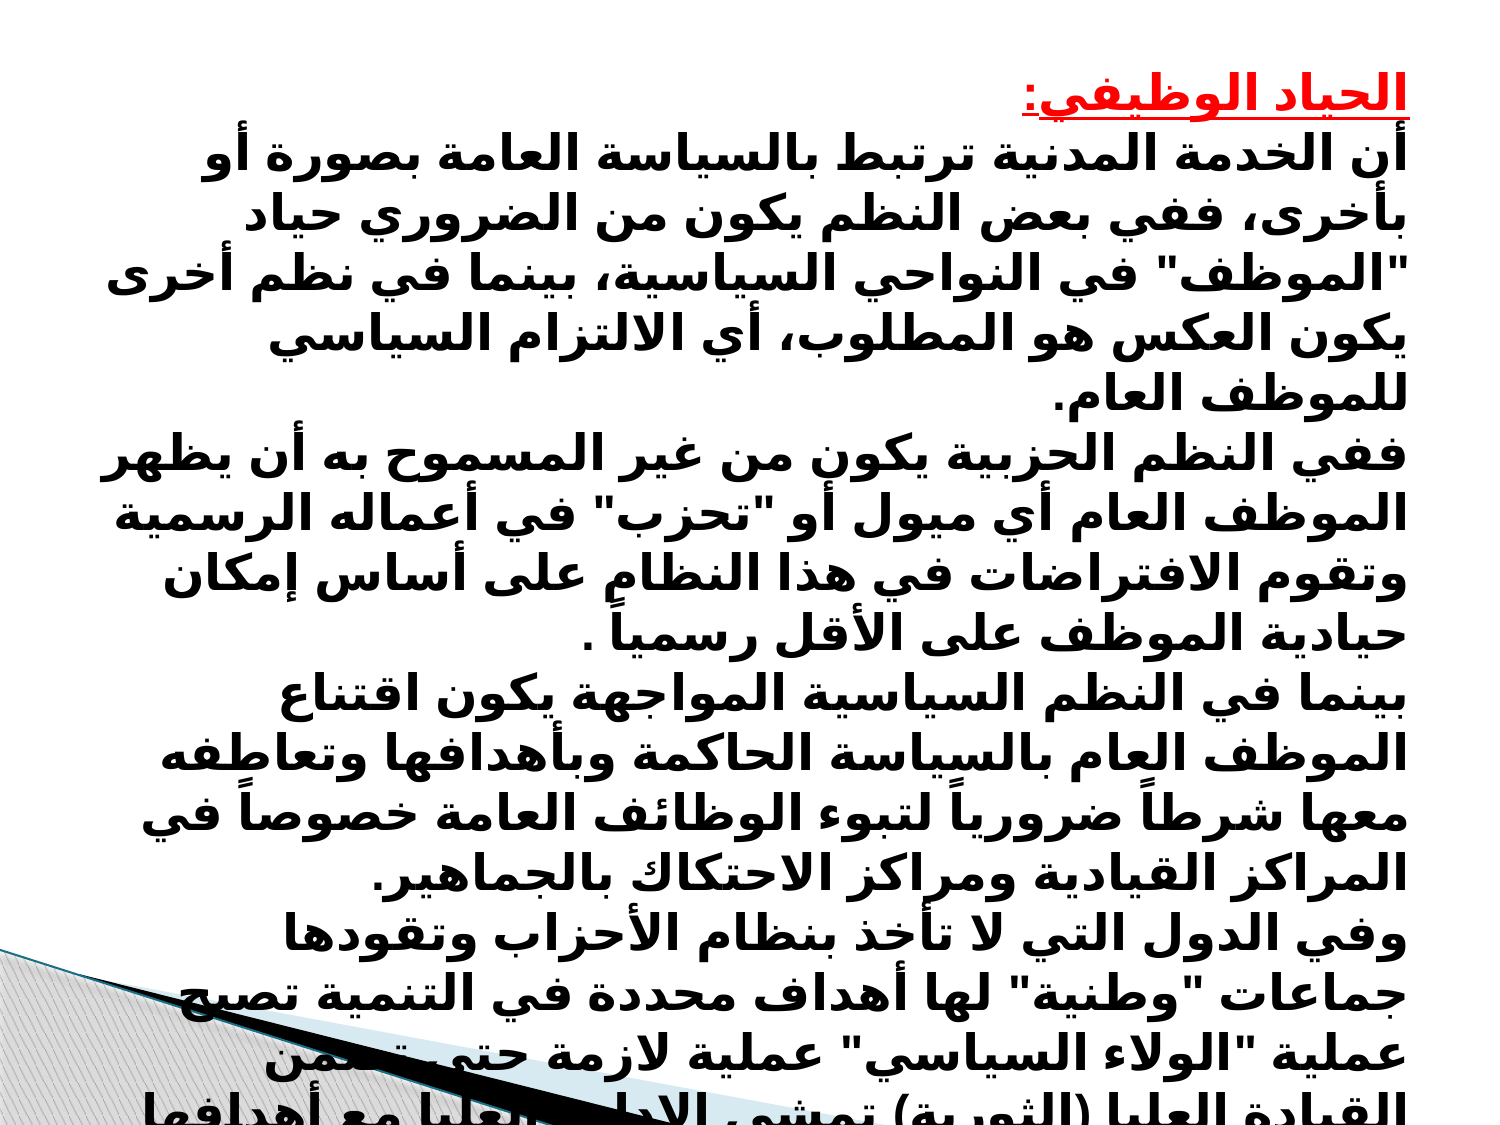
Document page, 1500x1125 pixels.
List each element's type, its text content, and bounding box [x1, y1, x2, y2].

text_box الحياد الوظيفي: أن الخدمة المدنية ترتبط بالسياسة العامة بصورة أو بأخرى، ففي بعض النظم يكون من الضروري حياد "الموظف" في النواحي السياسية، بينما في نظم أخرى يكون العكس هو المطلوب، أي الالتزام السياسي للموظف العام. ففي النظم الحزبية يكون من غير المسموح به أن يظهر الموظف العام أي ميول أو "تحزب" في أعماله الرسمية وتقوم الافتراضات في هذا النظام على أساس إمكان حيادية الموظف على الأقل رسمياً . بينما في النظم السياسية المواجهة يكون اقتناع الموظف العام بالسياسة الحاكمة وبأهدافها وتعاطفه معها شرطاً ضرورياً لتبوء الوظائف العامة خصوصاً في المراكز القيادية ومراكز الاحتكاك بالجماهير. وفي الدول التي لا تأخذ بنظام الأحزاب وتقودها جماعات "وطنية" لها أهداف محددة في التنمية تصبح عملية "الولاء السياسي" عملية لازمة حتى تضمن القيادة العليا (الثورية) تمشي الإدارة العليا مع أهدافها "الوطنية" الهادفة إلى إحداث تغييرات جذرية في النظام القائم وبالتالي لا تعد الكفاءة وحدها كافية، إذ لا بد أن يكون معها جنباً إلى جنب اقتناع كافٍ بالتغييرات التي تهدف إليها القيادة العليا الجديدة. [74, 52, 1425, 1125]
